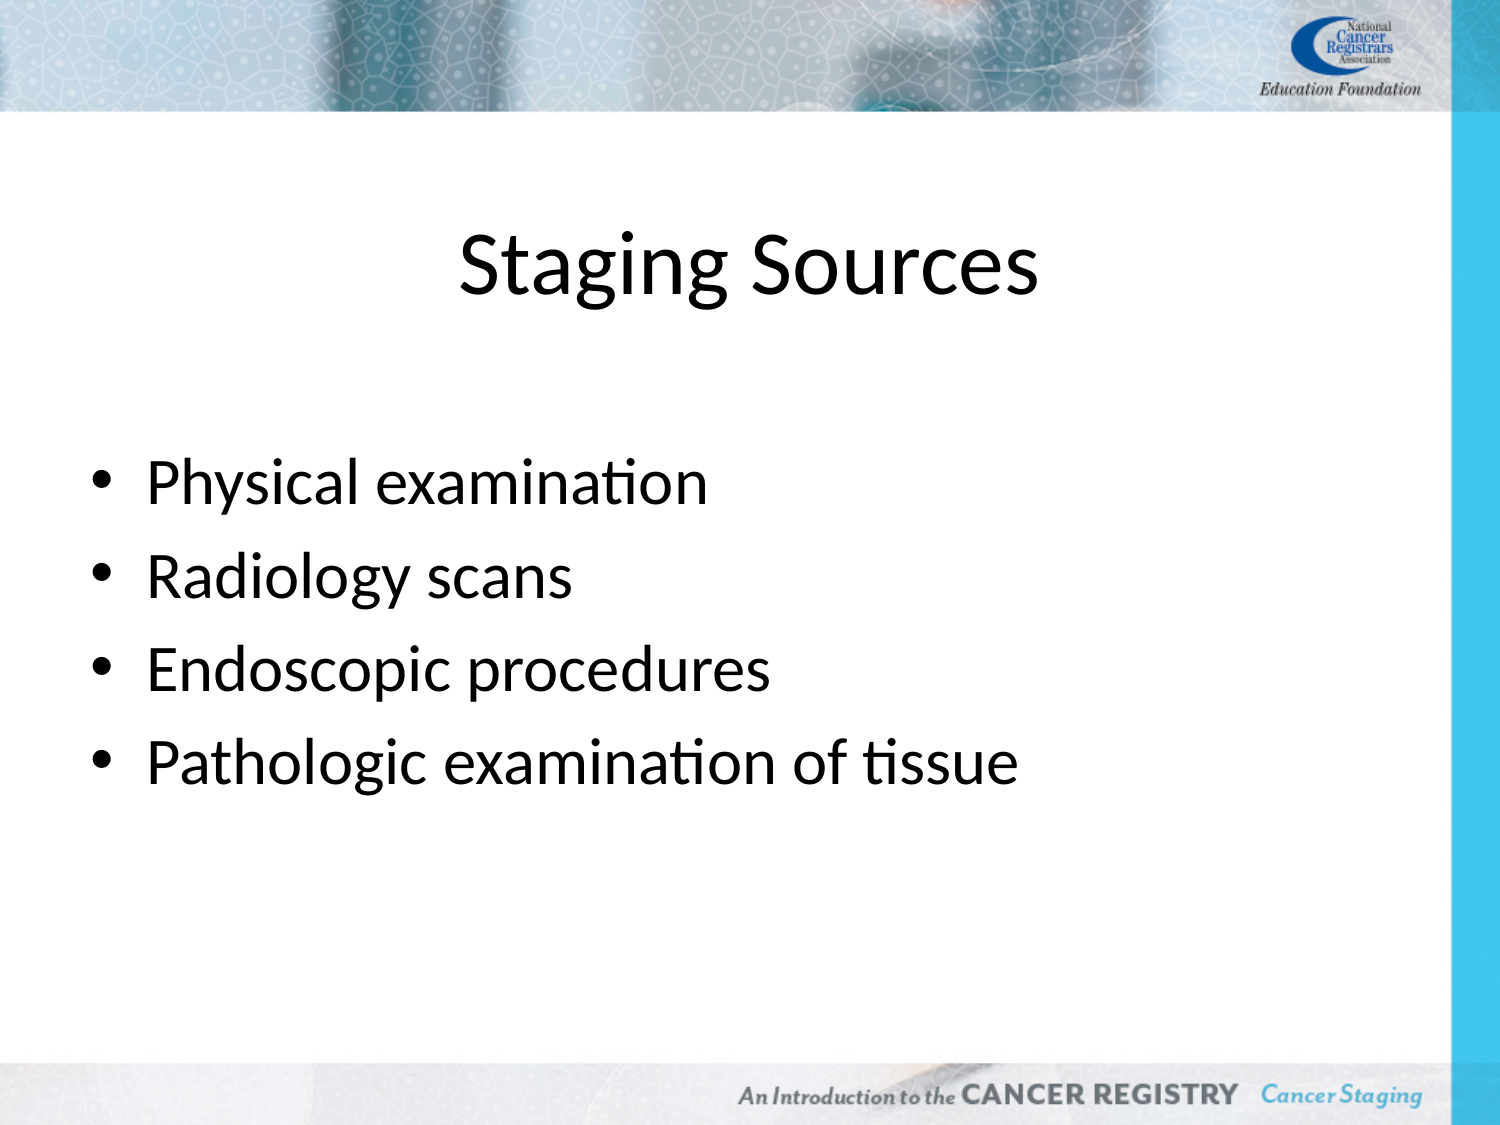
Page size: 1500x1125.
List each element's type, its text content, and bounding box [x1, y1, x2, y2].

title Staging Sources [75, 163, 1425, 352]
list Physical examination Radiology scans Endoscopic procedures Pathologic examination of tissue [75, 430, 1425, 1005]
picture [0, 0, 1500, 1125]
